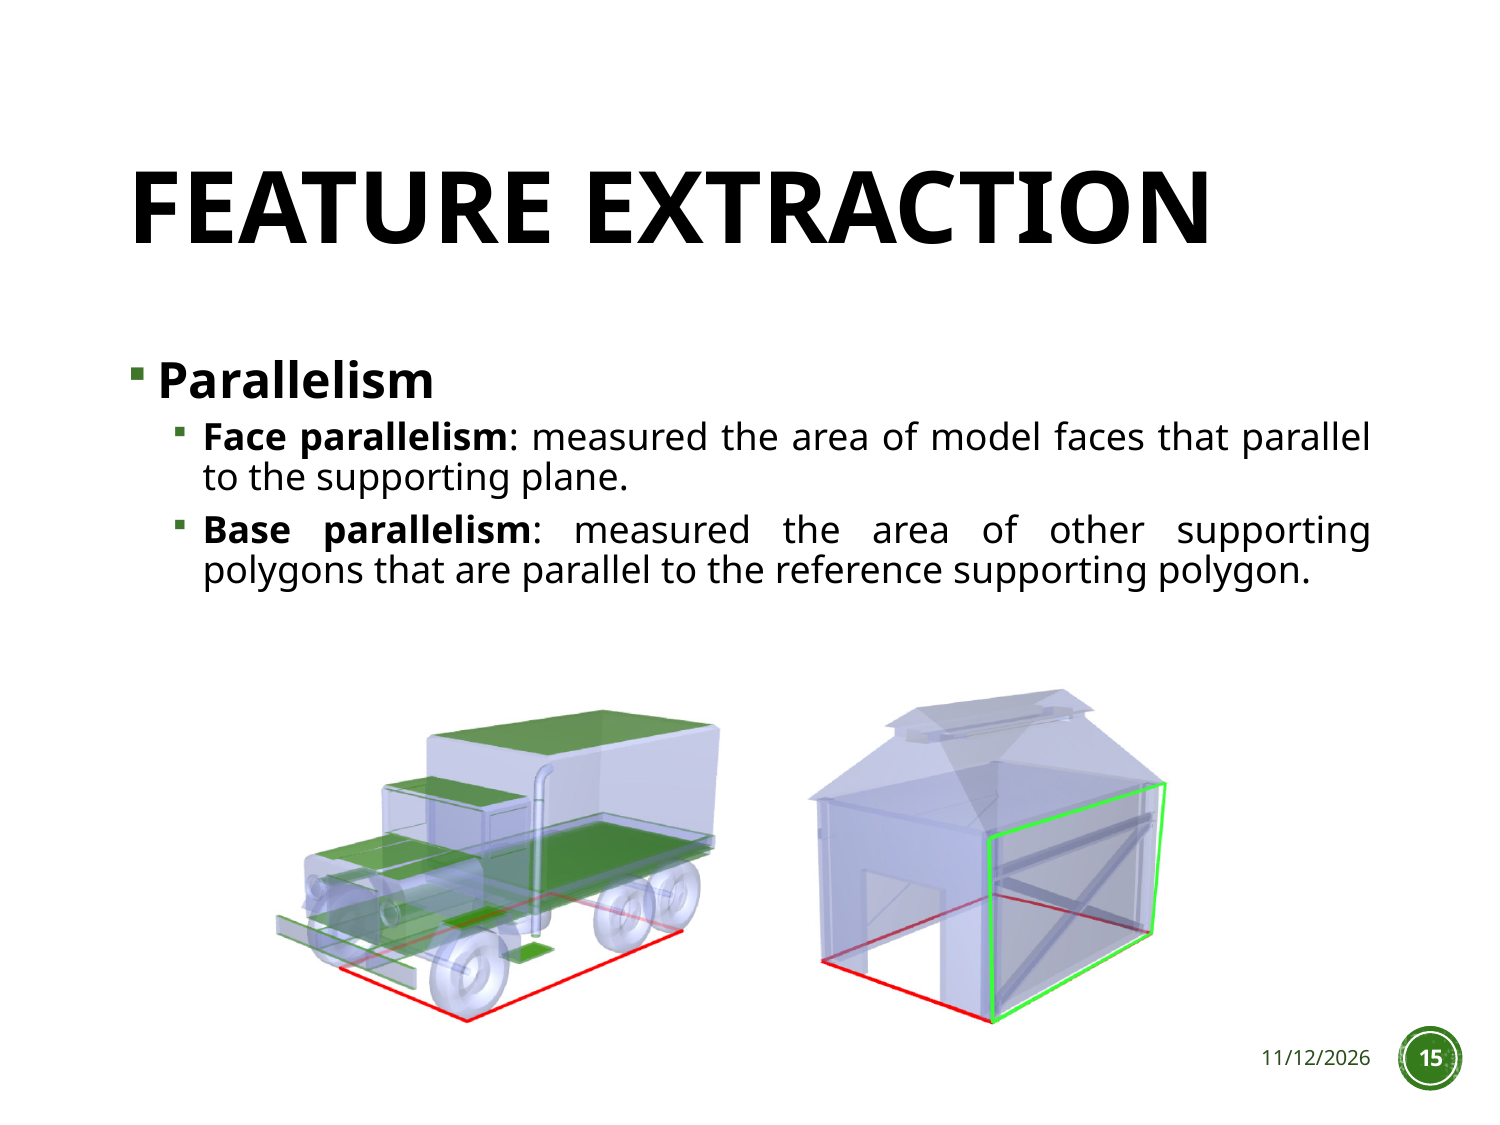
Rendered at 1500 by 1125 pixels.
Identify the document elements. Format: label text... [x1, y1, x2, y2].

list Parallelism Face parallelism: measured the area of model faces that parallel to the supporting plane. Base parallelism: measured the area of other supporting polygons that are parallel to the reference supporting polygon. [112, 348, 1388, 1013]
slide_number 15 [1391, 1028, 1471, 1089]
title Feature extraction [112, 79, 1388, 344]
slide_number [982, 1028, 1386, 1089]
picture [274, 684, 1171, 1028]
